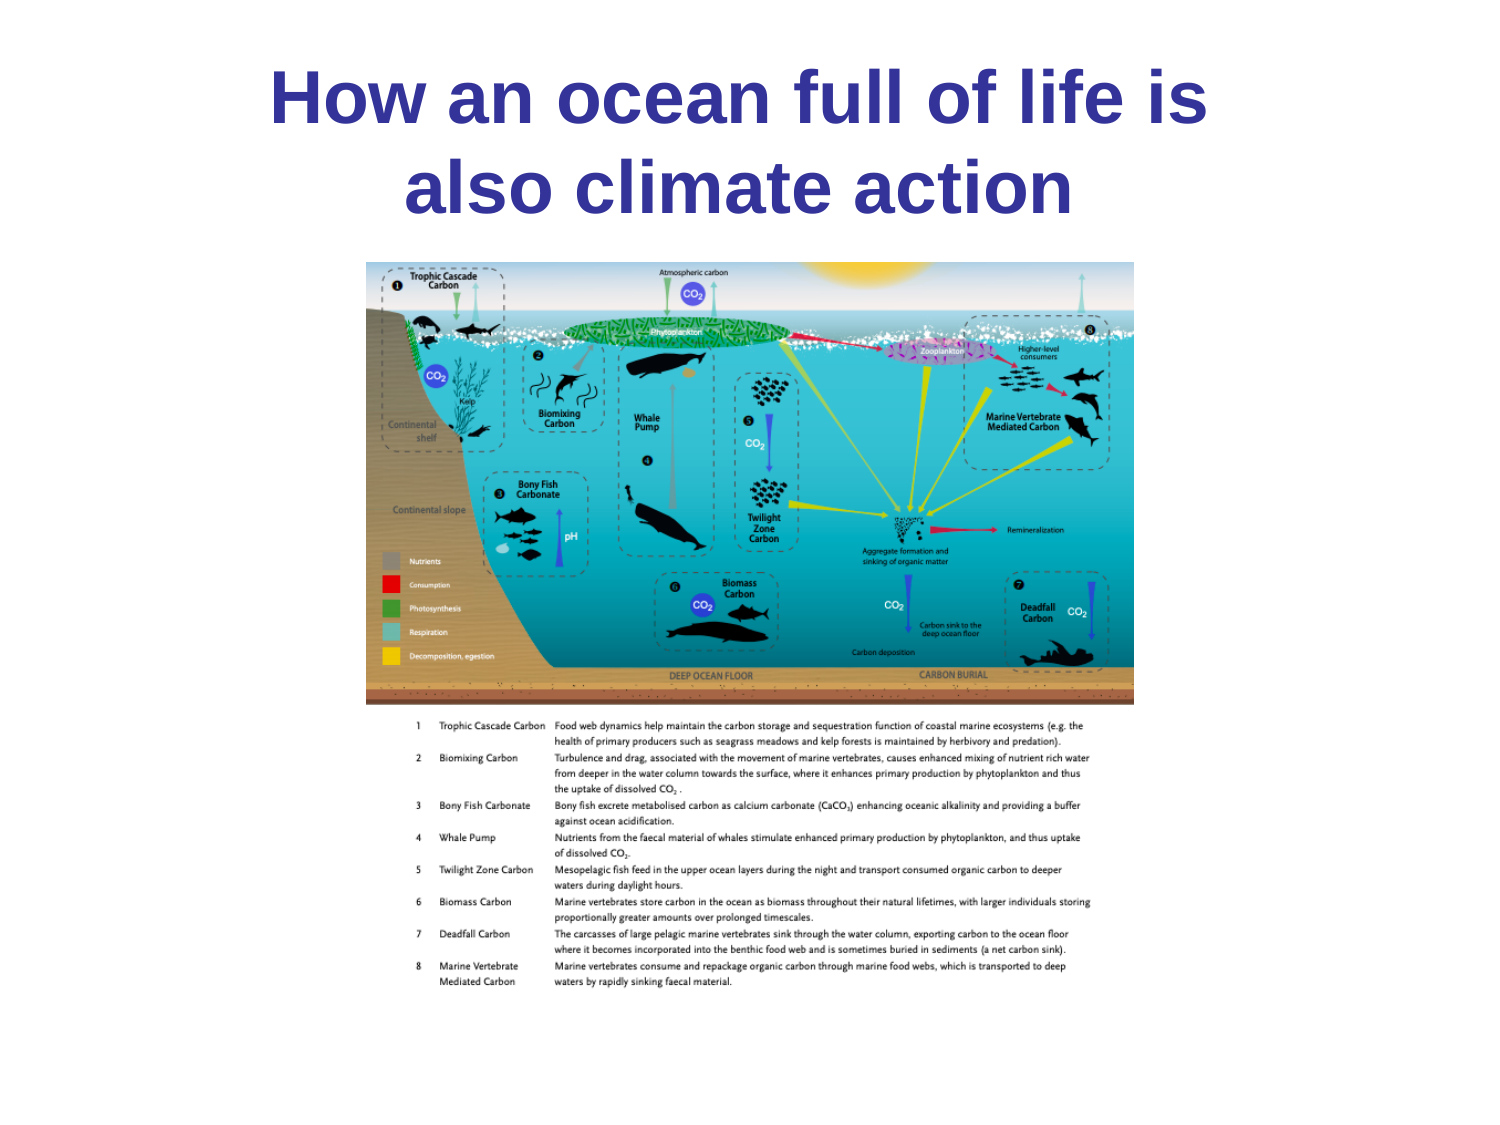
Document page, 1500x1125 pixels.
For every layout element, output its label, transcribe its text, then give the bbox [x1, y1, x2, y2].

title How an ocean full of life is also climate action [75, 45, 1425, 233]
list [365, 262, 1135, 1006]
